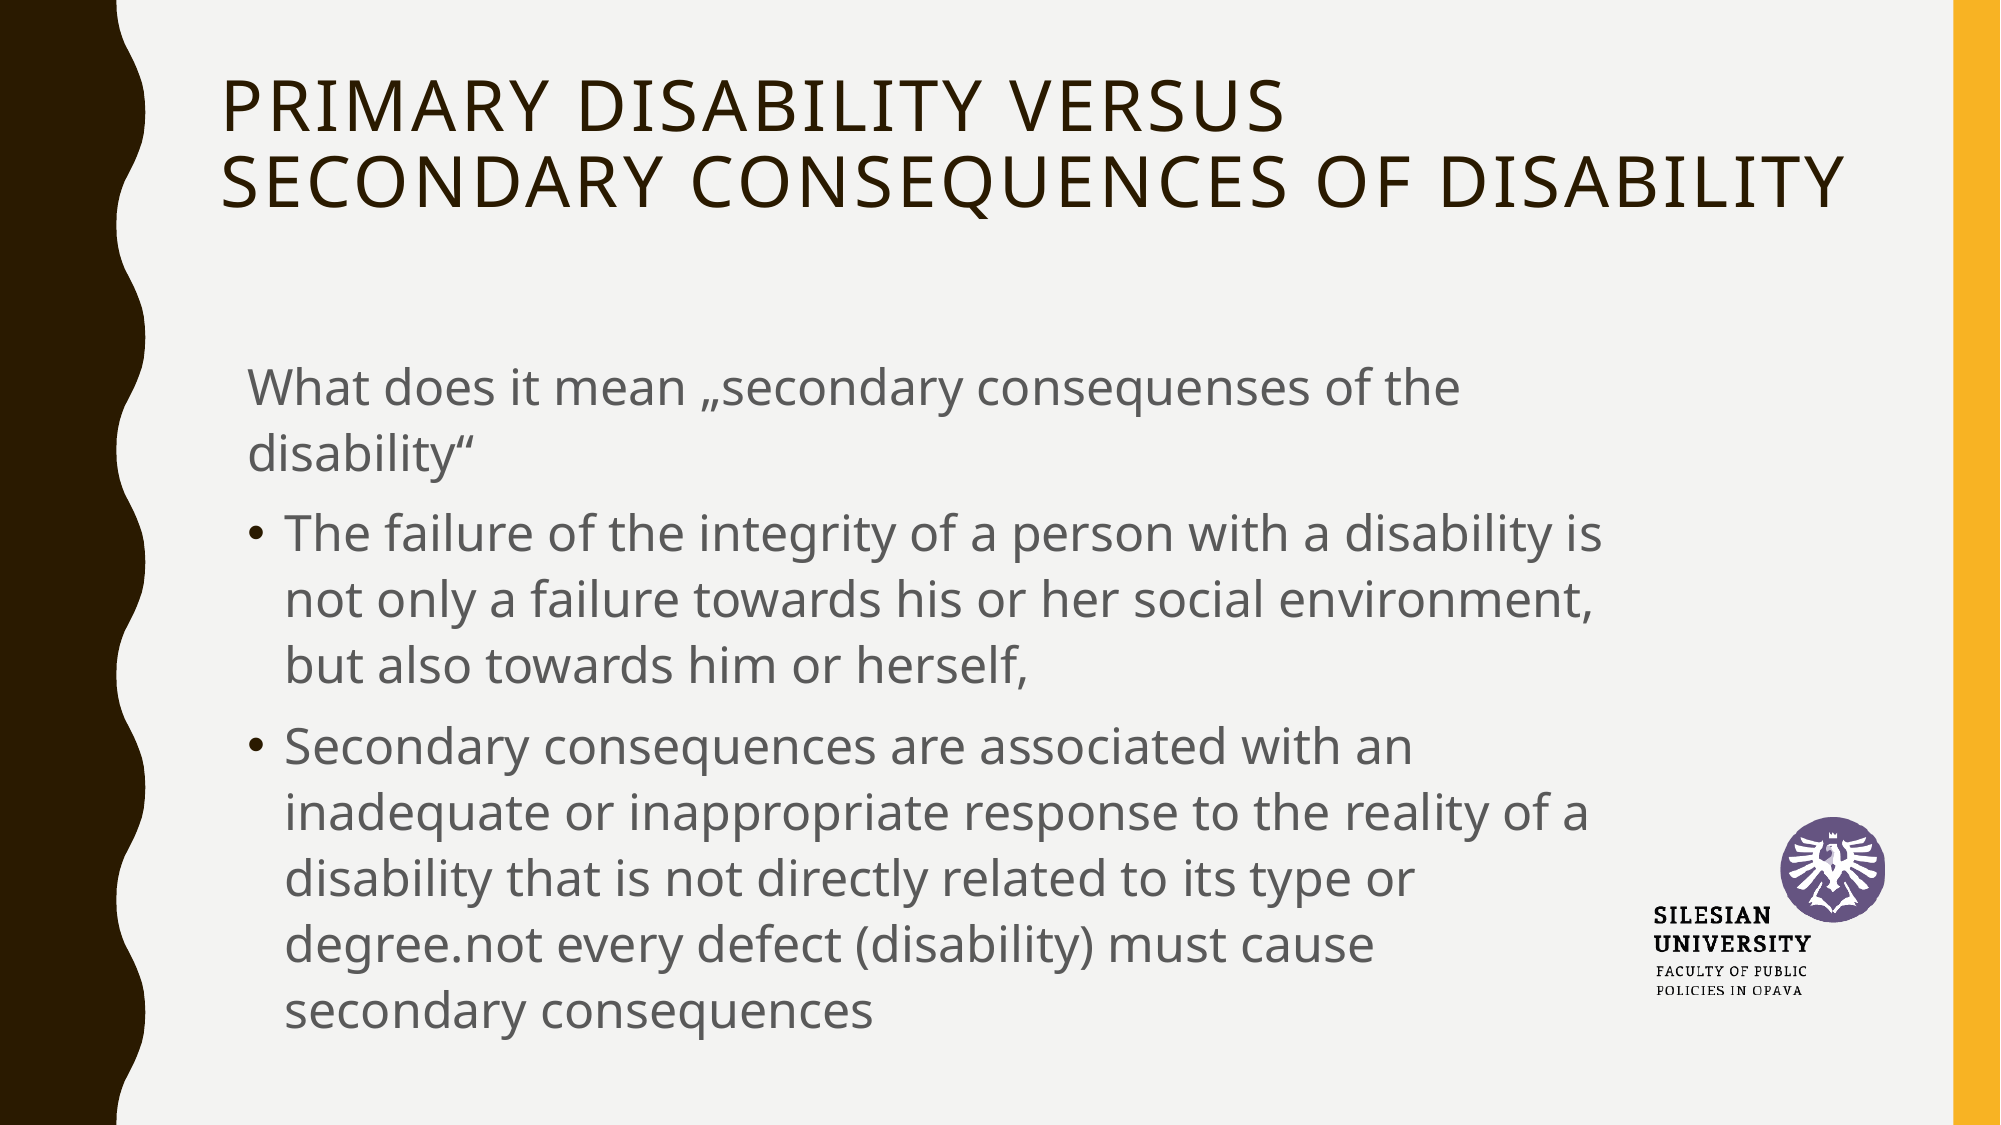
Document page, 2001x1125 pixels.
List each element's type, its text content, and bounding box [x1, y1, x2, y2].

picture [1654, 817, 1885, 995]
title Primary disability versus secondary consequences of disability [205, 62, 1875, 308]
list What does it mean „secondary consequenses of the disability“ The failure of the integrity of a person with a disability is not only a failure towards his or her social environment, but also towards him or herself, Secondary consequences are associated with an inadequate or inappropriate response to the reality of a disability that is not directly related to its type or degree.not every defect (disability) must cause secondary consequences [232, 341, 1638, 1059]
